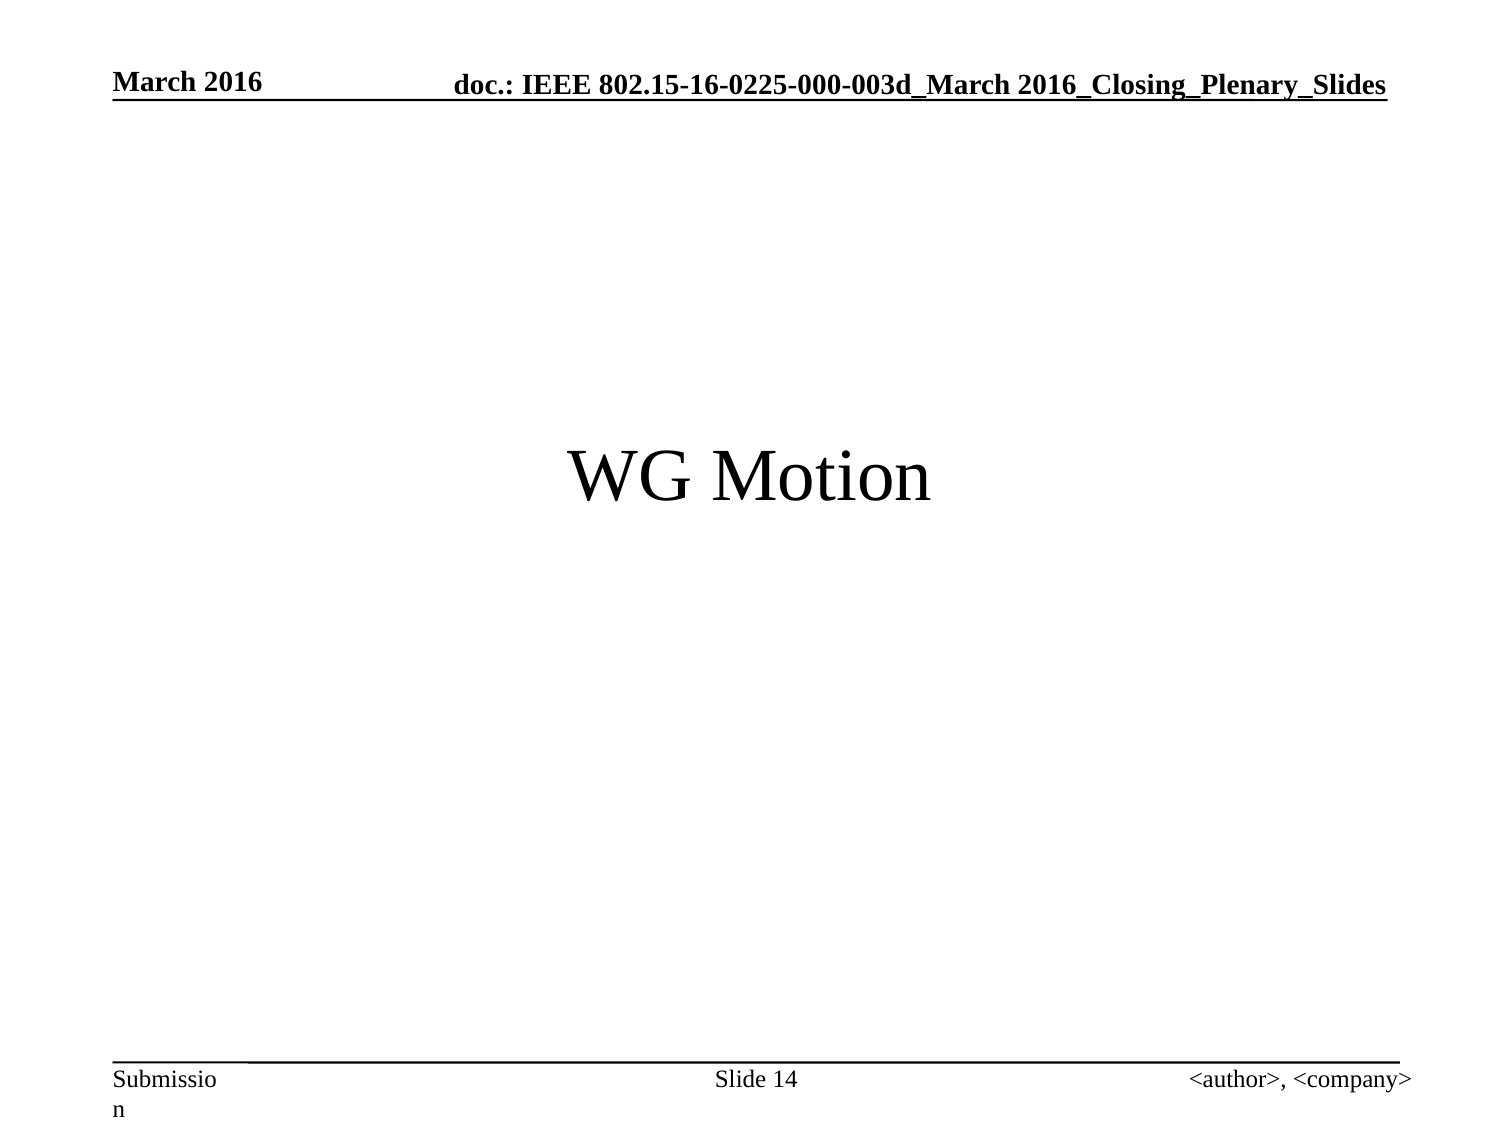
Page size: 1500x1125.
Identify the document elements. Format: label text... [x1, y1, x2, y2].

footer <author>, <company> [899, 1061, 1413, 1093]
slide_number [112, 61, 376, 98]
slide_number Slide 14 [712, 1061, 800, 1093]
title WG Motion [112, 349, 1388, 591]
